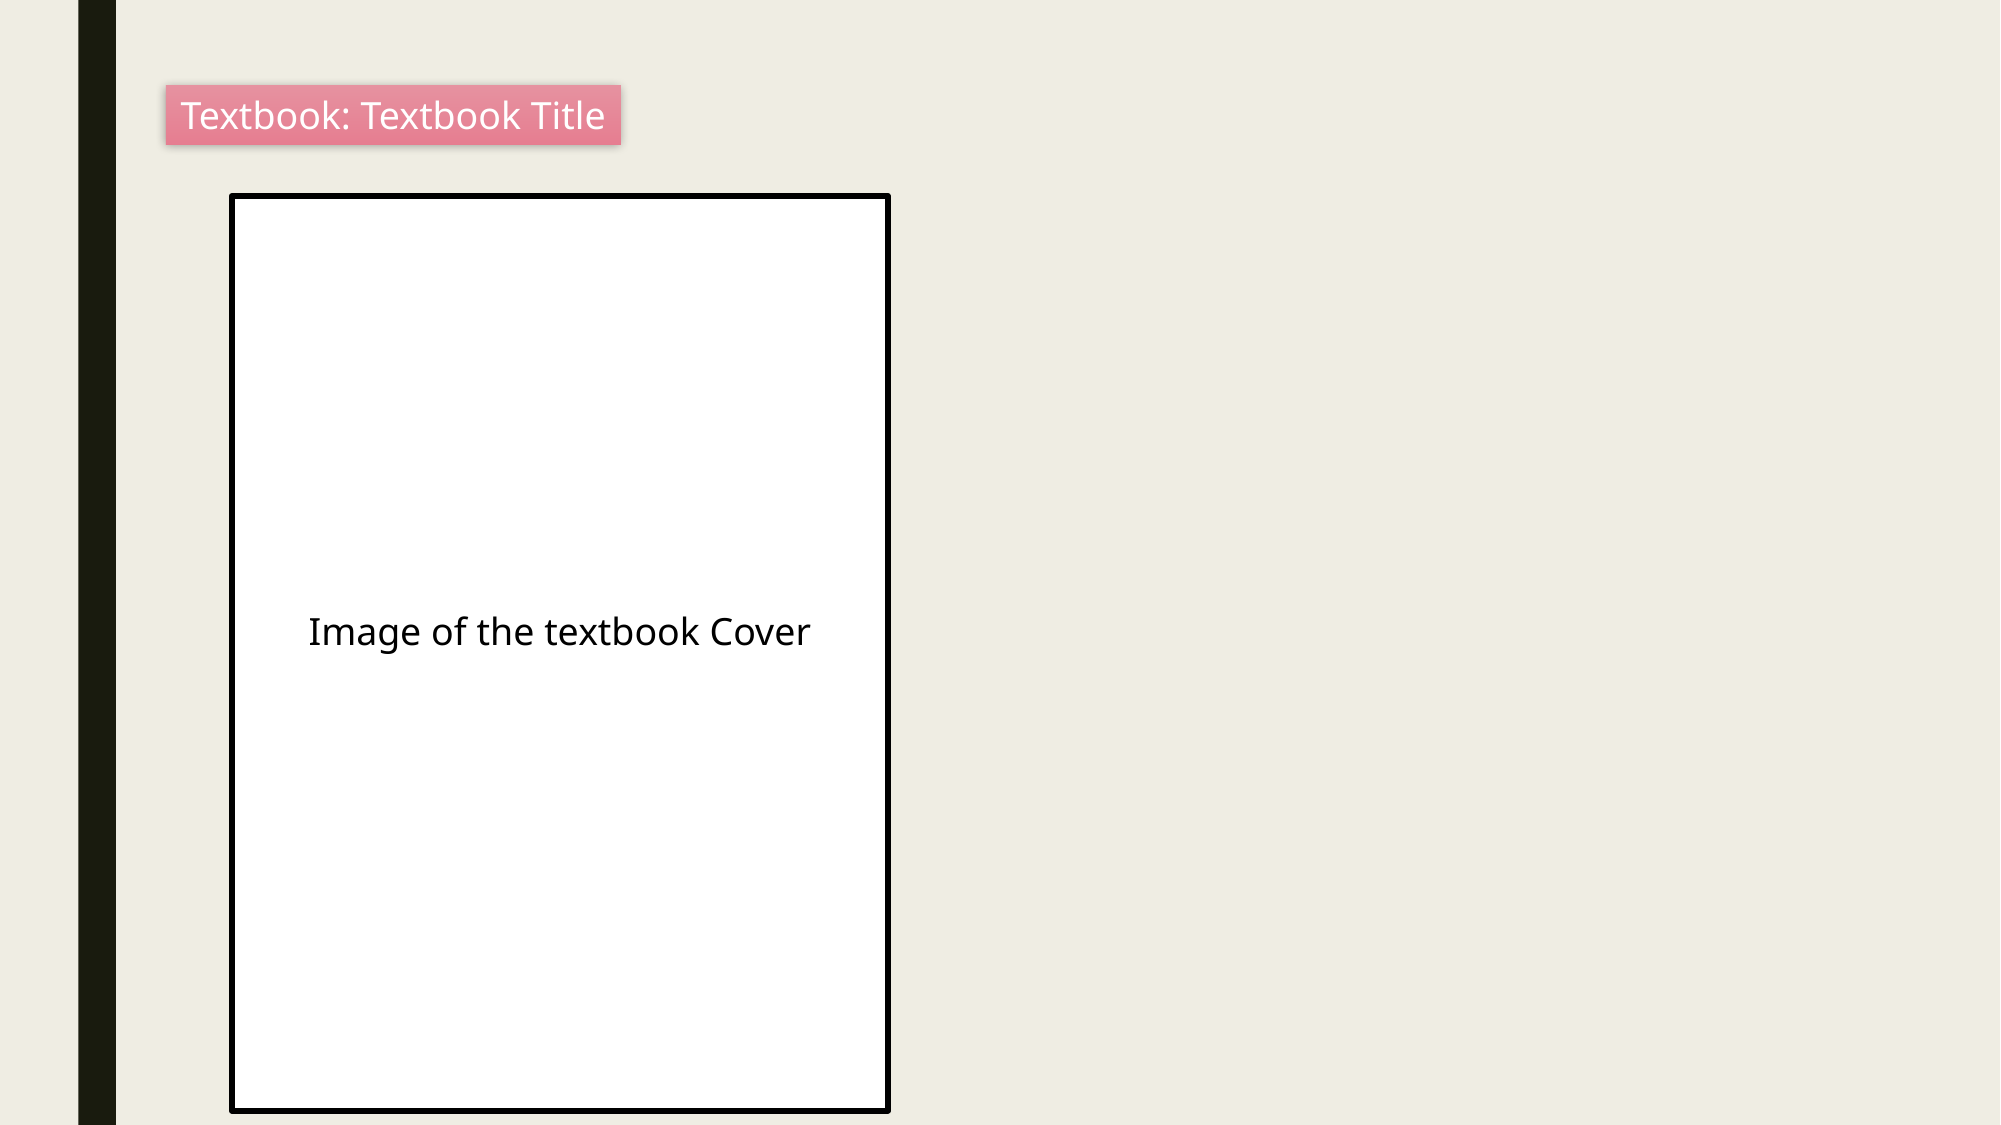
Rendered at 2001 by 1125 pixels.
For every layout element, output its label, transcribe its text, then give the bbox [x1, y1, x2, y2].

text_box Image of the textbook Cover [229, 193, 891, 1114]
text_box Textbook: Textbook Title [165, 85, 621, 145]
